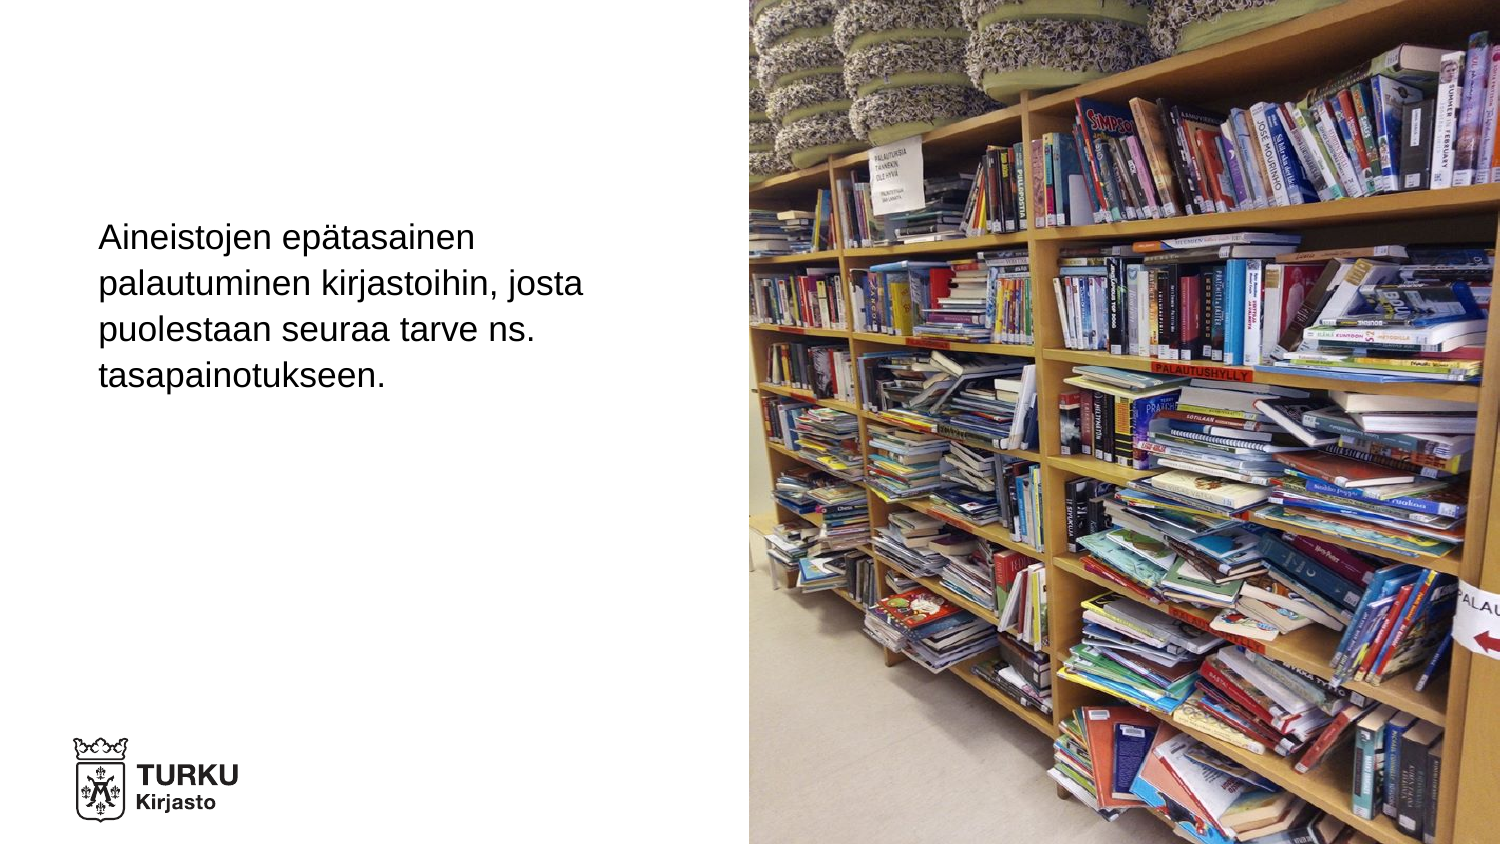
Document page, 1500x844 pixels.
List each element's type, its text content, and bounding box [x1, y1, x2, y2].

picture [749, 0, 1500, 844]
list Aineistojen epätasainen palautuminen kirjastoihin, josta puolestaan seuraa tarve ns. tasapainotukseen. [96, 211, 673, 605]
